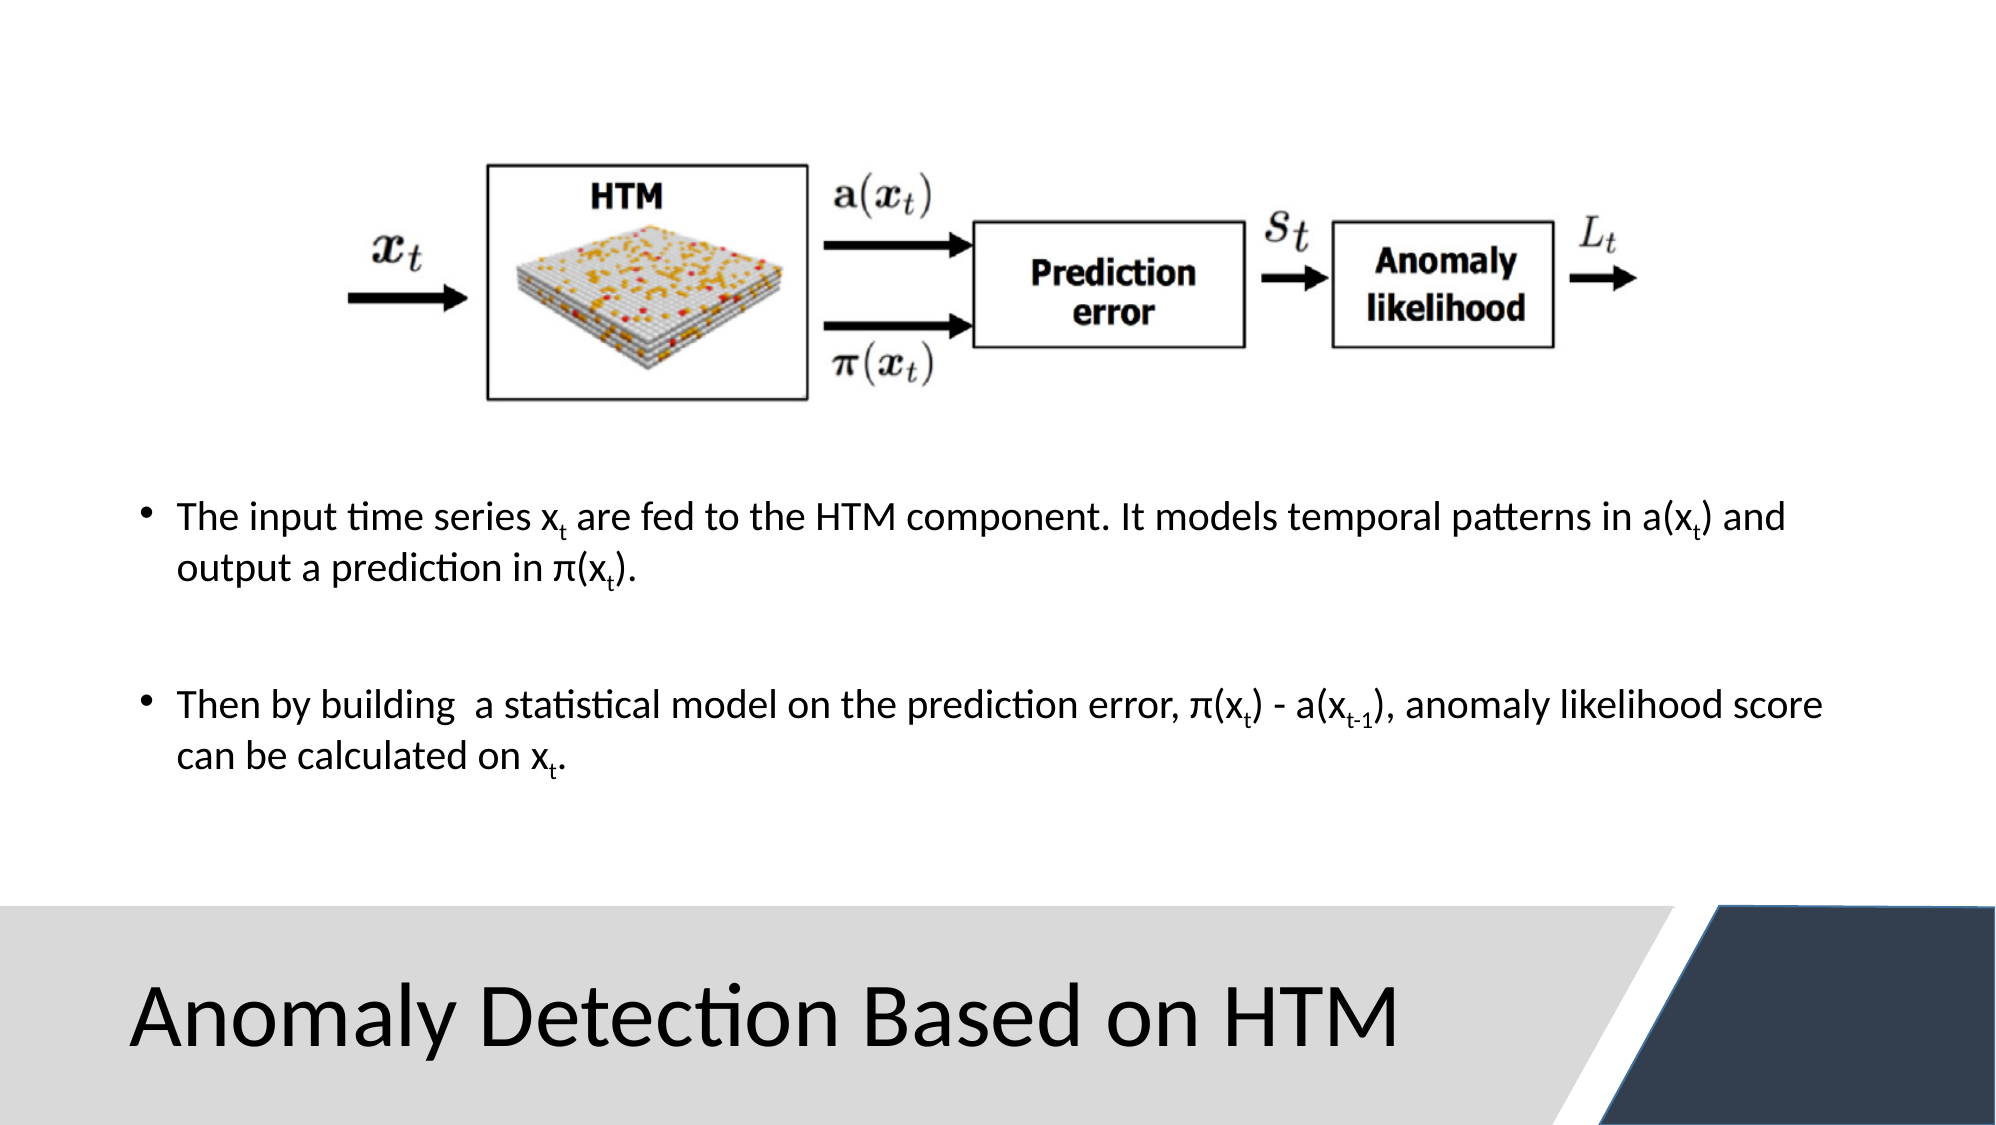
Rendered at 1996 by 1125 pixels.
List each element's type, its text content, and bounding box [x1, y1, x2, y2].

title Anomaly Detection Based on HTM [114, 908, 1559, 1125]
list The input time series xt are fed to the HTM component. It models temporal patterns in a(xt) and output a prediction in π(xt). Then by building a statistical model on the prediction error, π(xt) - a(xt-1), anomaly likelihood score can be calculated on xt. [124, 482, 1846, 853]
picture [304, 124, 1665, 428]
